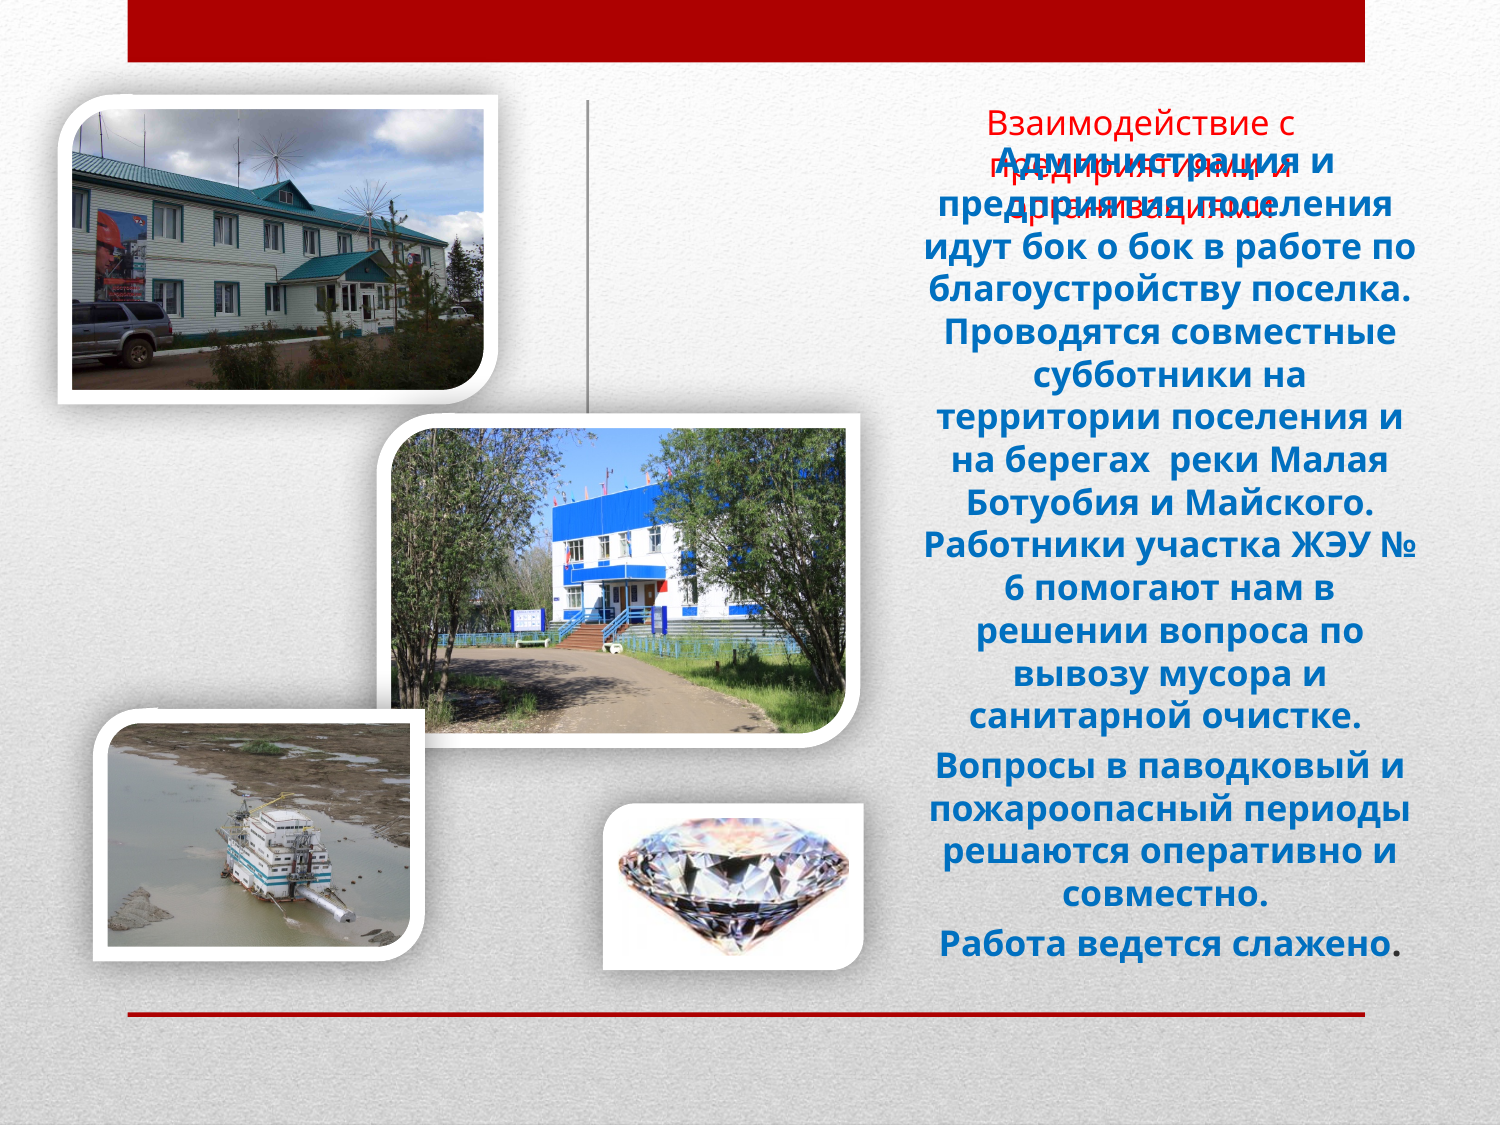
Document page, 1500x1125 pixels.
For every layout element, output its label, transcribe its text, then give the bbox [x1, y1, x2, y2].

picture [609, 809, 858, 964]
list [64, 101, 492, 398]
picture [99, 419, 854, 955]
list Администрация и предприятия поселения идут бок о бок в работе по благоустройству поселка. Проводятся совместные субботники на территории поселения и на берегах реки Малая Ботуобия и Майского. Работники участка ЖЭУ № 6 помогают нам в решении вопроса по вывозу мусора и санитарной очистке. Вопросы в паводковый и пожароопасный периоды решаются оперативно и совместно. Работа ведется слажено. [902, 128, 1438, 973]
title Взаимодействие с предприятиями и организациями [843, 93, 1438, 235]
